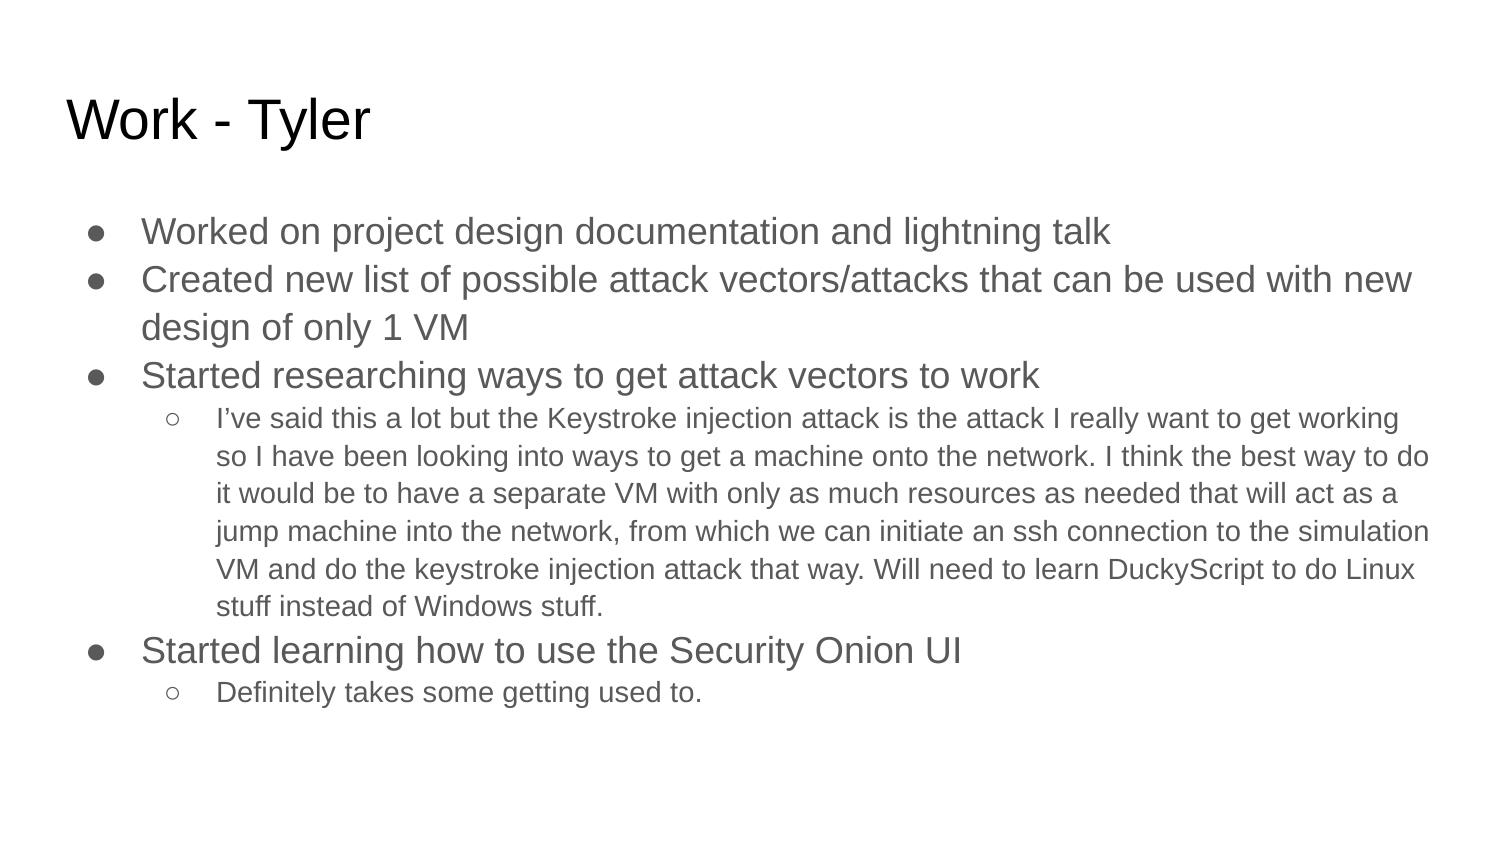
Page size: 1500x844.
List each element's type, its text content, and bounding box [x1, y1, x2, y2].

list Worked on project design documentation and lightning talk Created new list of possible attack vectors/attacks that can be used with new design of only 1 VM Started researching ways to get attack vectors to work I’ve said this a lot but the Keystroke injection attack is the attack I really want to get working so I have been looking into ways to get a machine onto the network. I think the best way to do it would be to have a separate VM with only as much resources as needed that will act as a jump machine into the network, from which we can initiate an ssh connection to the simulation VM and do the keystroke injection attack that way. Will need to learn DuckyScript to do Linux stuff instead of Windows stuff. Started learning how to use the Security Onion UI Definitely takes some getting used to. [51, 189, 1449, 750]
title Work - Tyler [51, 72, 1449, 167]
